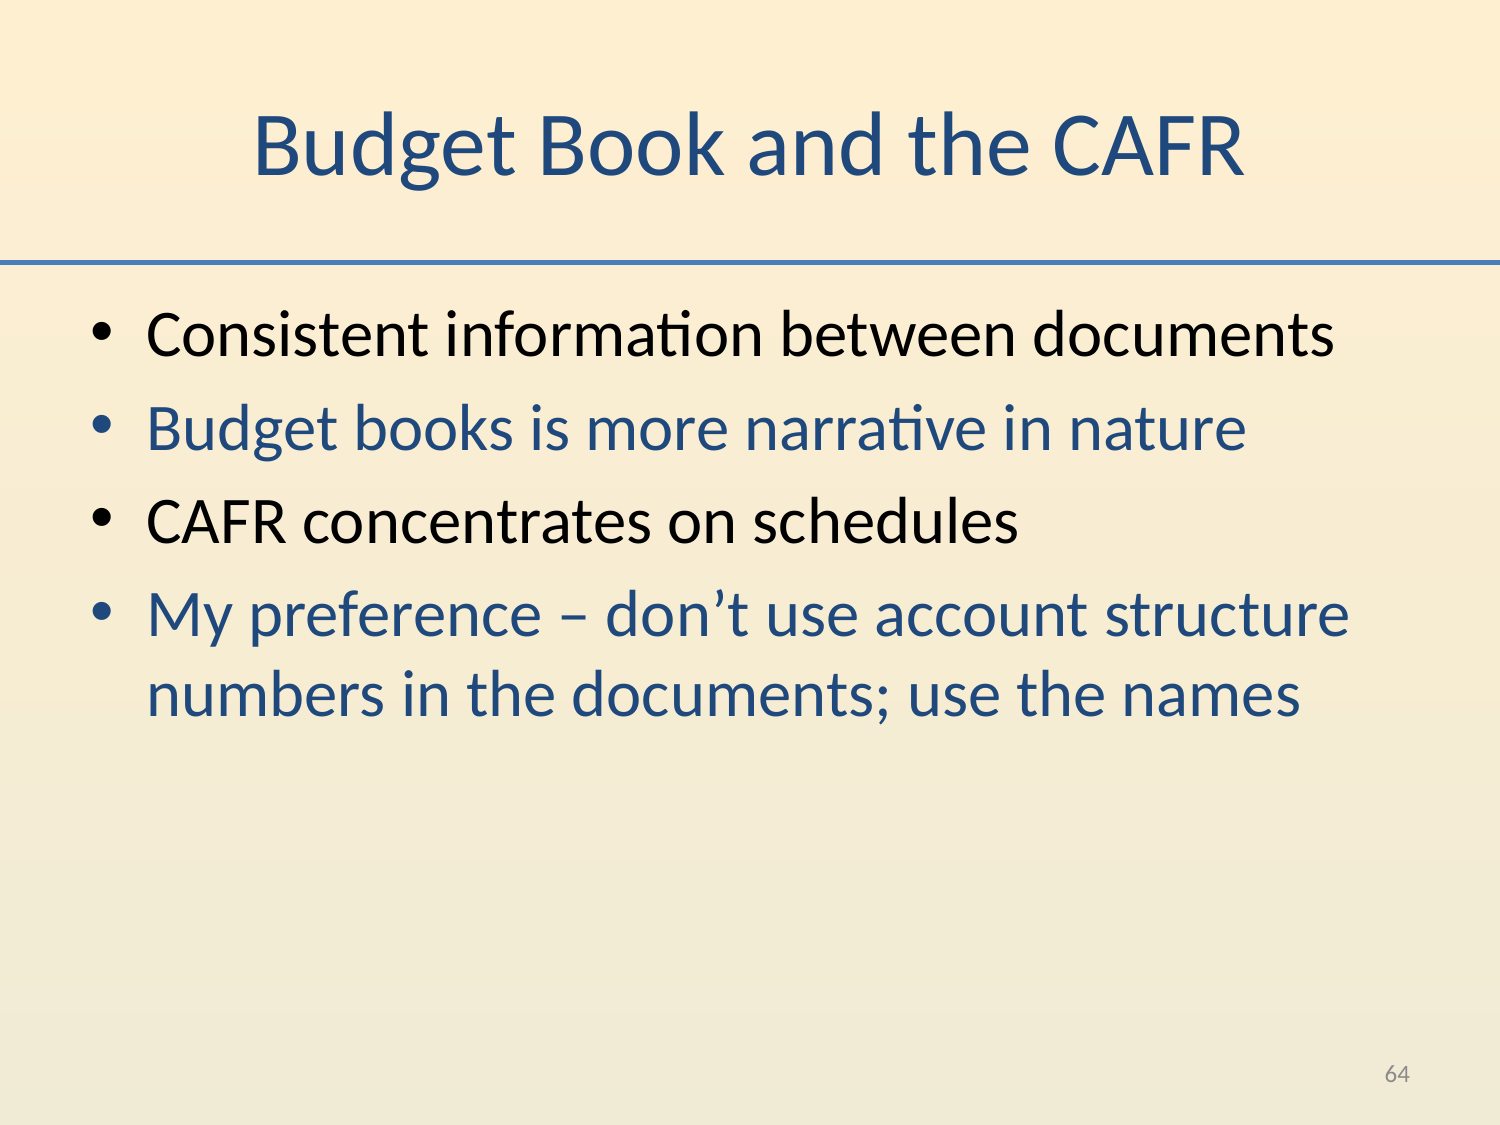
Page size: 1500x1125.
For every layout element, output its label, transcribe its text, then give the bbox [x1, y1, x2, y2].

title Budget Book and the CAFR [75, 45, 1425, 233]
list Consistent information between documents Budget books is more narrative in nature CAFR concentrates on schedules My preference – don’t use account structure numbers in the documents; use the names [75, 282, 1425, 1025]
slide_number 64 [1074, 1042, 1425, 1103]
